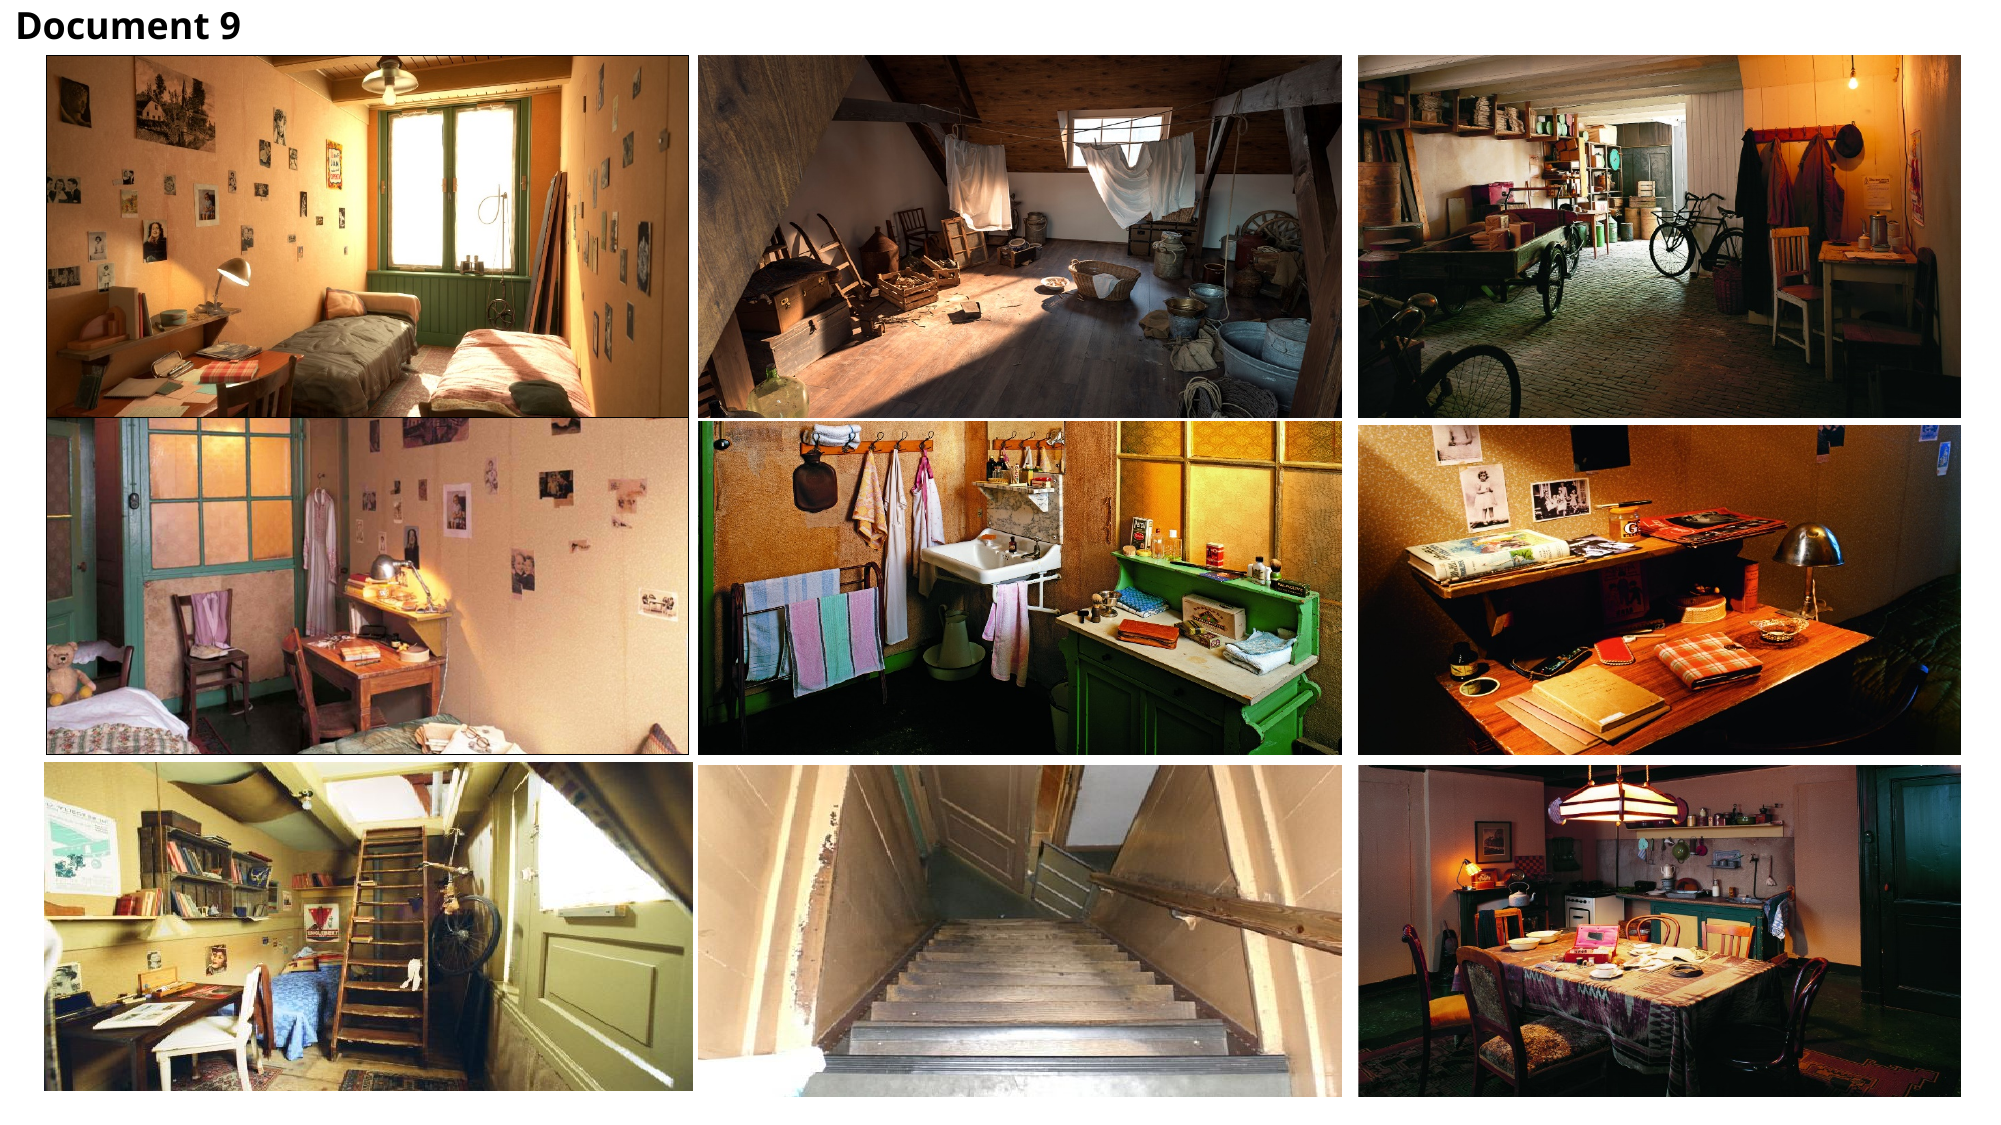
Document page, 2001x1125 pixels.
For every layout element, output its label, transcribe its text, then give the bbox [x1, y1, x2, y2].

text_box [44, 55, 1962, 1097]
text_box Document 9 [0, 0, 1725, 56]
